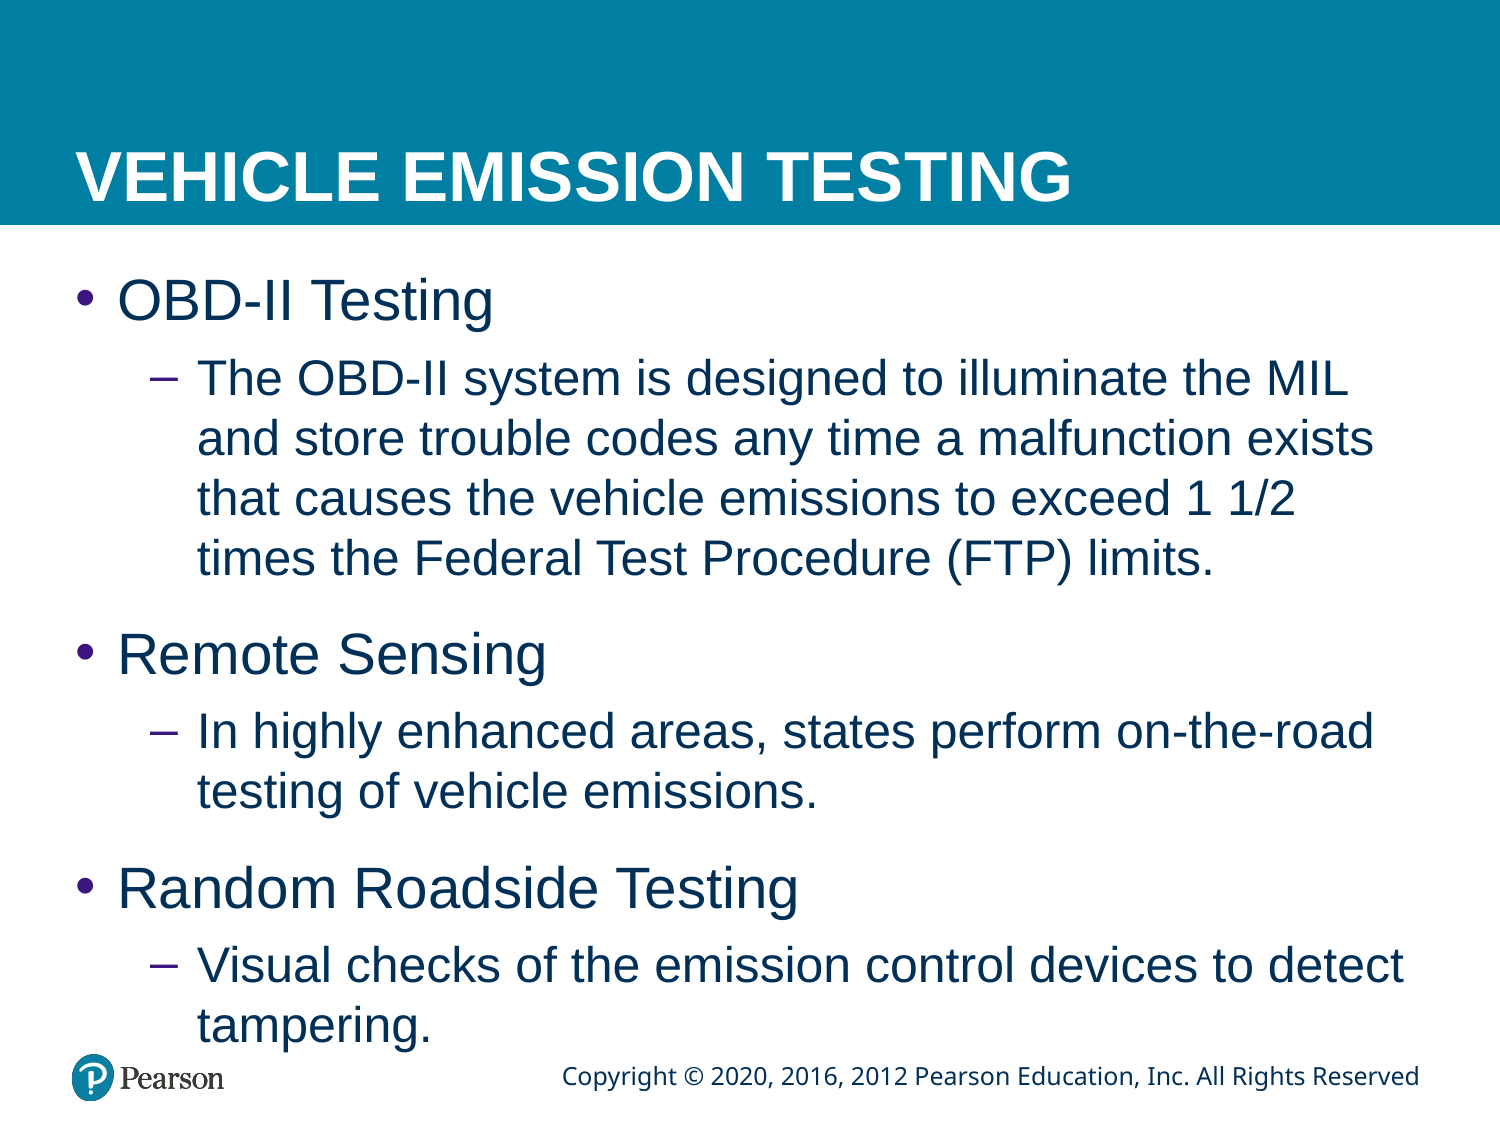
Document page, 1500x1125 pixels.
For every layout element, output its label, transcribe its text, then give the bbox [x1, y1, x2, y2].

picture [80, 1063, 106, 1088]
picture [72, 1054, 87, 1070]
picture [72, 1088, 83, 1101]
title VEHICLE EMISSION TESTING [75, 35, 1425, 216]
list OBD-II Testing The OBD-II system is designed to illuminate the MIL and store trouble codes any time a malfunction exists that causes the vehicle emissions to exceed 1 1/2 times the Federal Test Procedure (FTP) limits. Remote Sensing In highly enhanced areas, states perform on-the-road testing of vehicle emissions. Random Roadside Testing Visual checks of the emission control devices to detect tampering. [75, 262, 1425, 1005]
picture [98, 1054, 224, 1101]
